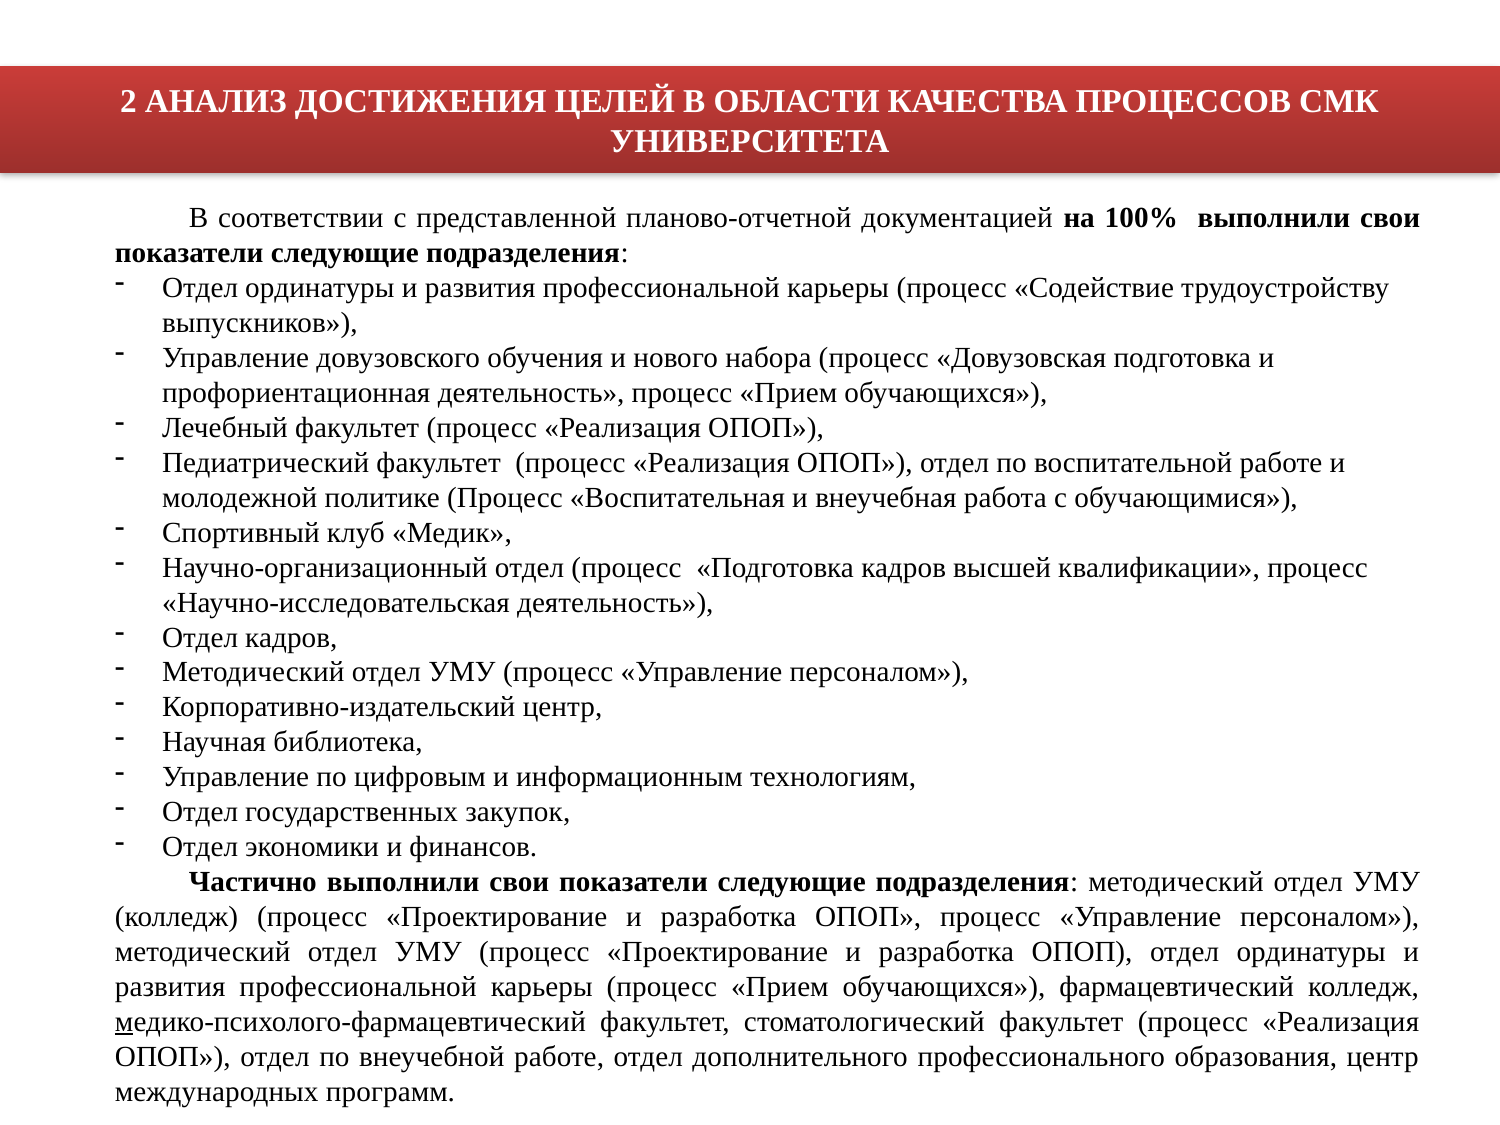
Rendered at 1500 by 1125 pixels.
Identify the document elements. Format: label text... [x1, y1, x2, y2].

text_box 2 АНАЛИЗ ДОСТИЖЕНИЯ ЦЕЛЕЙ В ОБЛАСТИ КАЧЕСТВА ПРОЦЕССОВ СМК УНИВЕРСИТЕТА [0, 66, 1500, 173]
text_box В соответствии с представленной планово-отчетной документацией на 100% выполнили свои показатели следующие подразделения: Отдел ординатуры и развития профессиональной карьеры (процесс «Содействие трудоустройству выпускников»), Управление довузовского обучения и нового набора (процесс «Довузовская подготовка и профориентационная деятельность», процесс «Прием обучающихся»), Лечебный факультет (процесс «Реализация ОПОП»), Педиатрический факультет (процесс «Реализация ОПОП»), отдел по воспитательной работе и молодежной политике (Процесс «Воспитательная и внеучебная работа с обучающимися»), Спортивный клуб «Медик», Научно-организационный отдел (процесс «Подготовка кадров высшей квалификации», процесс «Научно-исследовательская деятельность»), Отдел кадров, Методический отдел УМУ (процесс «Управление персоналом»), Корпоративно-издательский центр, Научная библиотека, Управление по цифровым и информационным технологиям, Отдел государственных закупок, Отдел экономики и финансов. Частично выполнили свои показатели следующие подразделения: методический отдел УМУ (колледж) (процесс «Проектирование и разработка ОПОП», процесс «Управление персоналом»), методический отдел УМУ (процесс «Проектирование и разработка ОПОП), отдел ординатуры и развития профессиональной карьеры (процесс «Прием обучающихся»), фармацевтический колледж, медико-психолого-фармацевтический факультет, стоматологический факультет (процесс «Реализация ОПОП»), отдел по внеучебной работе, отдел дополнительного профессионального образования, центр международных программ. [100, 190, 1436, 1115]
